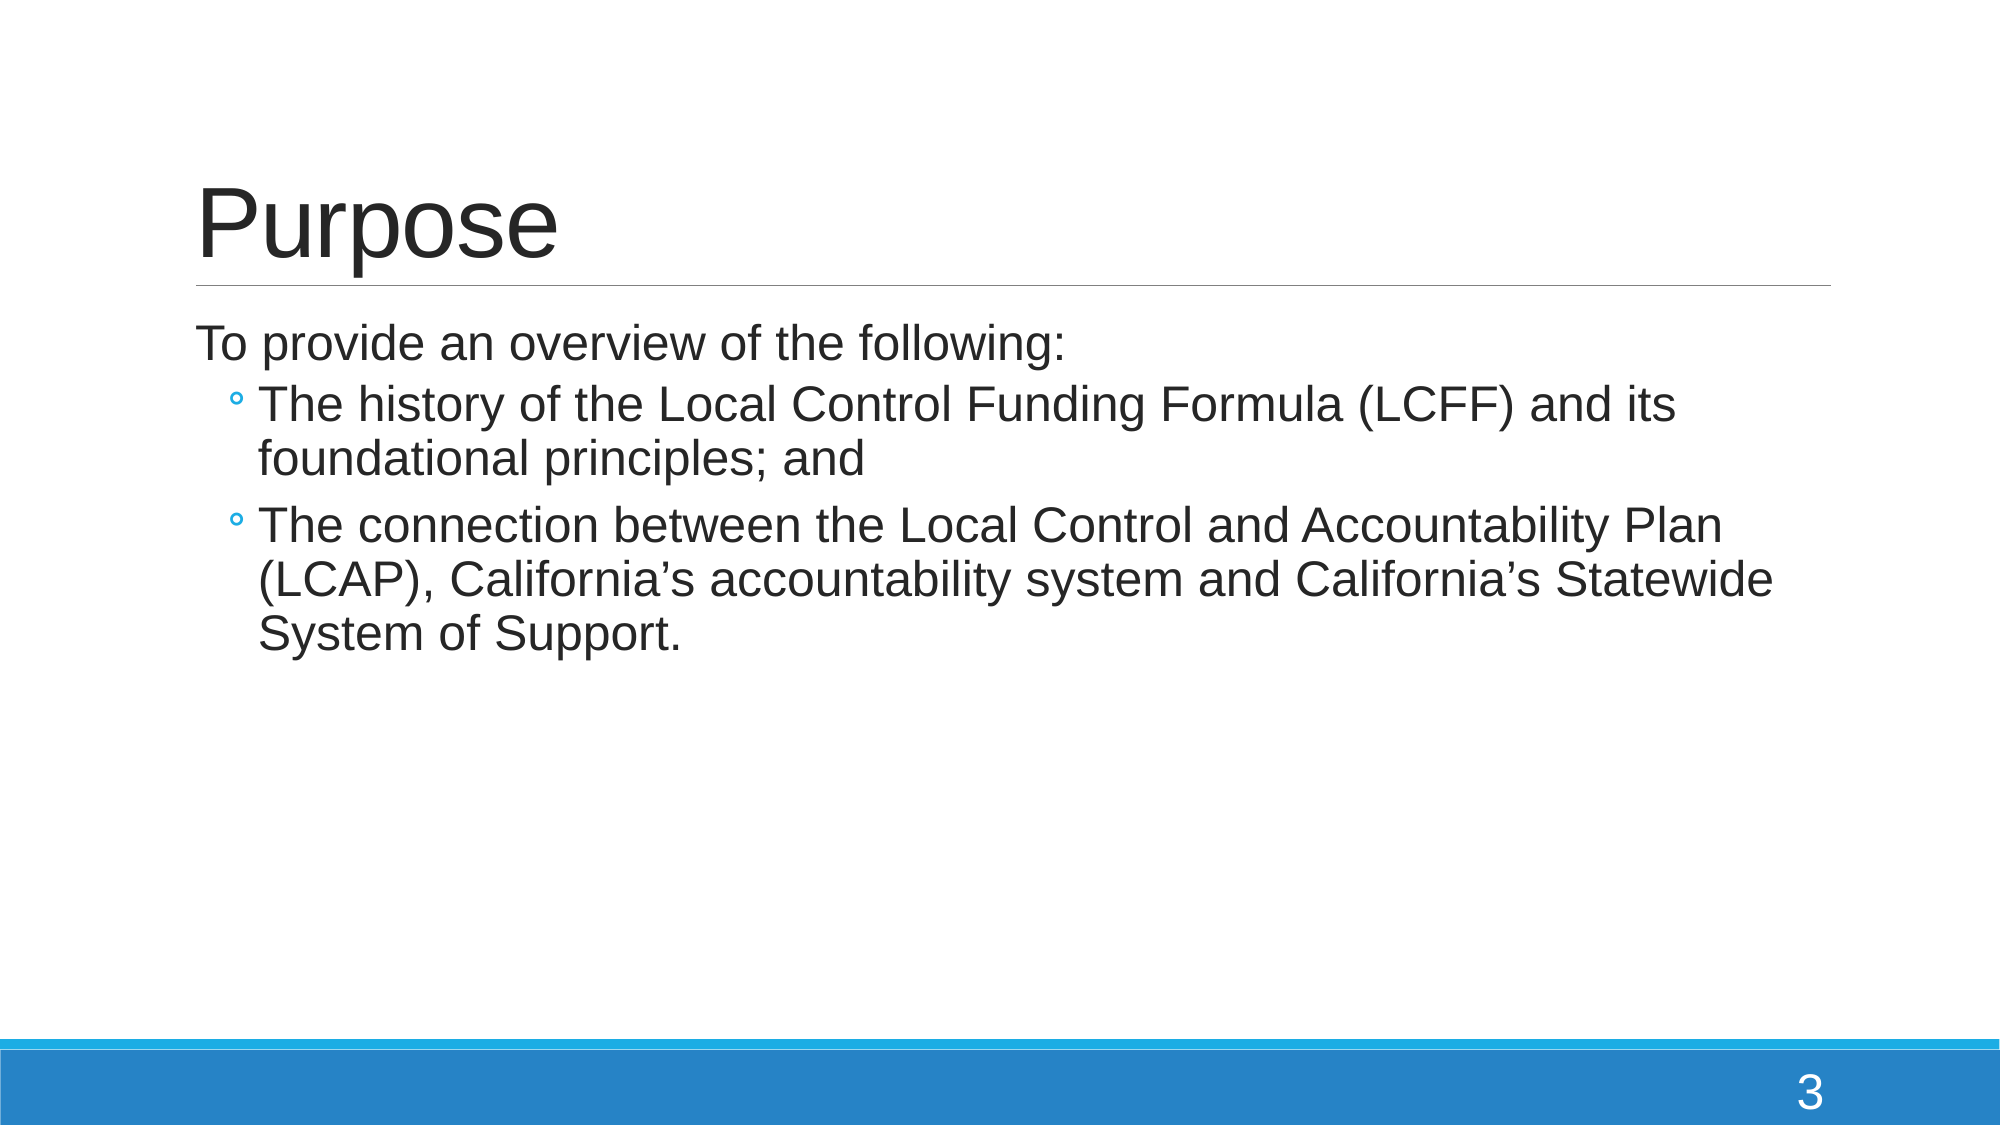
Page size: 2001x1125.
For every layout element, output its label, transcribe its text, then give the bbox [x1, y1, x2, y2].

list To provide an overview of the following: The history of the Local Control Funding Formula (LCFF) and its foundational principles; and The connection between the Local Control and Accountability Plan (LCAP), California’s accountability system and California’s Statewide System of Support. [180, 302, 1830, 963]
slide_number 3 [1624, 1059, 1840, 1120]
title Purpose [180, 47, 1830, 285]
